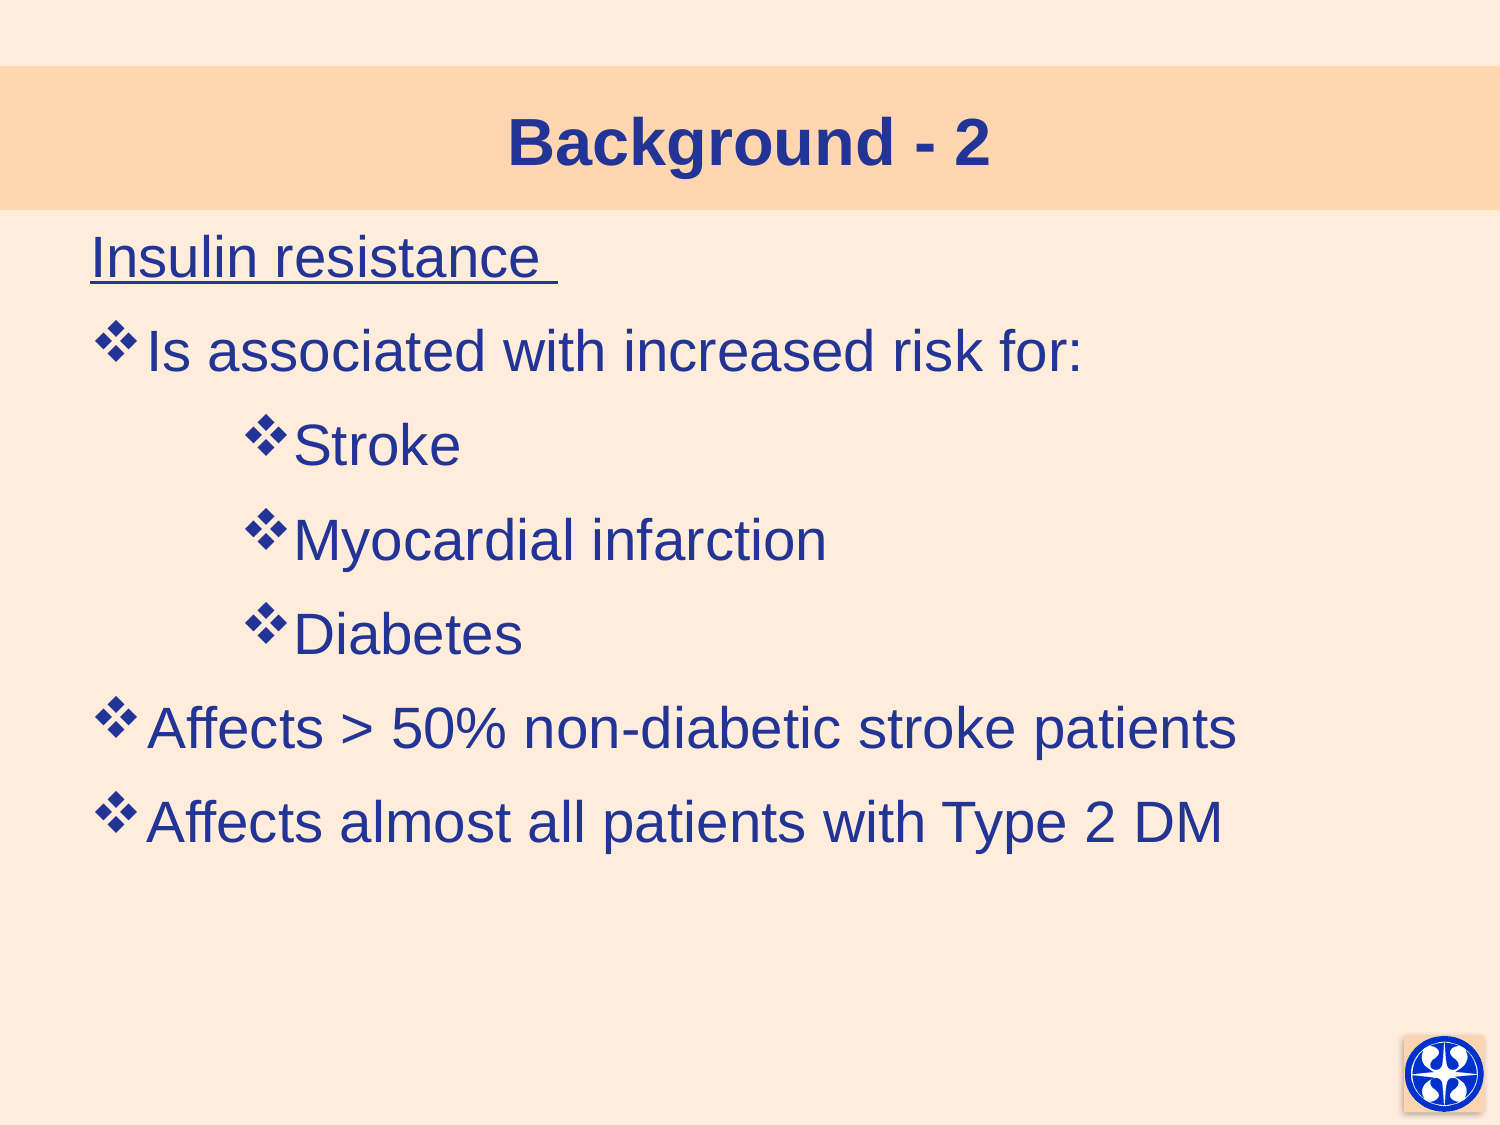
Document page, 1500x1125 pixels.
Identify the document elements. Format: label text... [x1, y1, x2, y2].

list Insulin resistance Is associated with increased risk for: Stroke Myocardial infarction Diabetes Affects > 50% non-diabetic stroke patients Affects almost all patients with Type 2 DM [74, 211, 1426, 915]
title Background - 2 [74, 44, 1426, 211]
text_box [1403, 1035, 1485, 1113]
